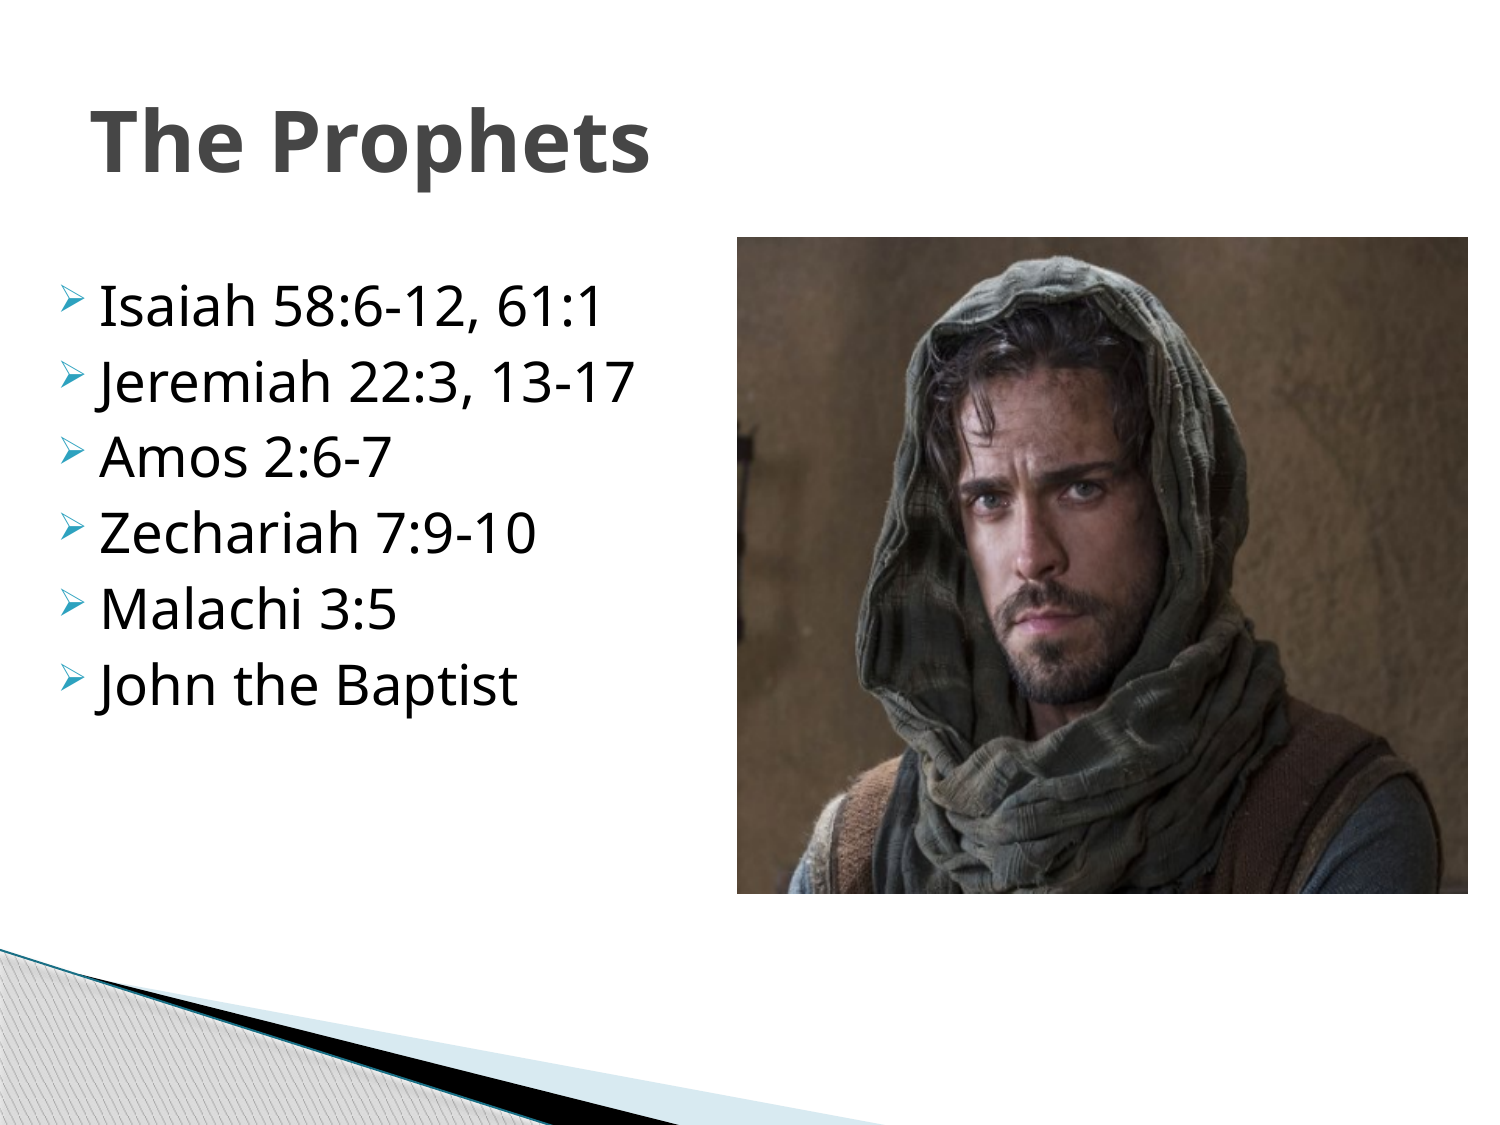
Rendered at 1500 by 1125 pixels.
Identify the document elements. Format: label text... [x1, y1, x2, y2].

picture [737, 237, 1468, 894]
title The Prophets [75, 45, 1425, 233]
list Isaiah 58:6-12, 61:1 Jeremiah 22:3, 13-17 Amos 2:6-7 Zechariah 7:9-10 Malachi 3:5 John the Baptist [24, 262, 738, 1005]
